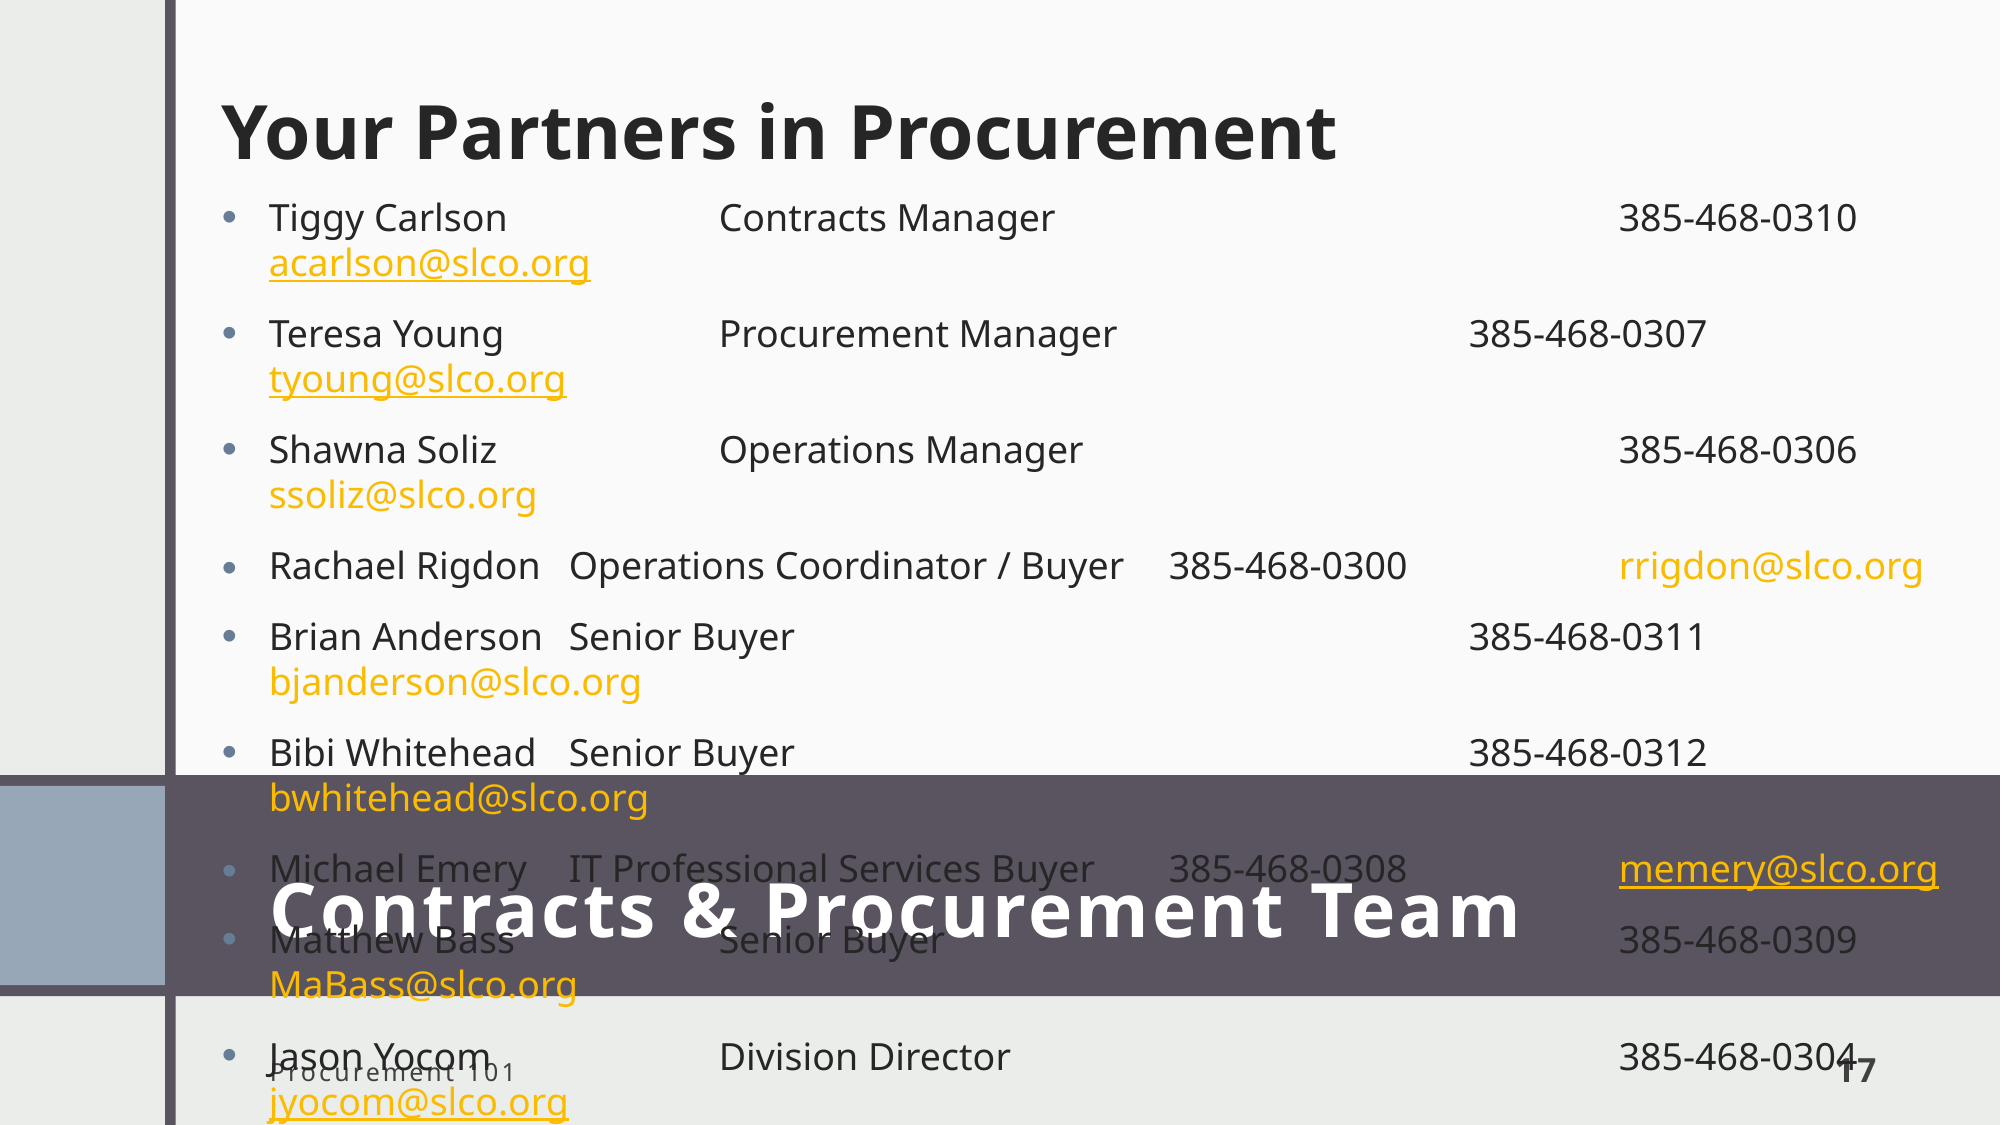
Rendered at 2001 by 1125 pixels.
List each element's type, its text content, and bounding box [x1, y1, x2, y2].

text_box Your Partners in Procurement Tiggy Carlson Contracts Manager 385-468-0310 acarlson@slco.org Teresa Young Procurement Manager 385-468-0307 tyoung@slco.org Shawna Soliz Operations Manager 385-468-0306 ssoliz@slco.org Rachael Rigdon Operations Coordinator / Buyer 385-468-0300 rrigdon@slco.org Brian Anderson Senior Buyer 385-468-0311 bjanderson@slco.org Bibi Whitehead Senior Buyer 385-468-0312 bwhitehead@slco.org Michael Emery IT Professional Services Buyer 385-468-0308 memery@slco.org Matthew Bass Senior Buyer 385-468-0309 MaBass@slco.org Jason Yocom Division Director 385-468-0304 jyocom@slco.org [207, 76, 2000, 1125]
